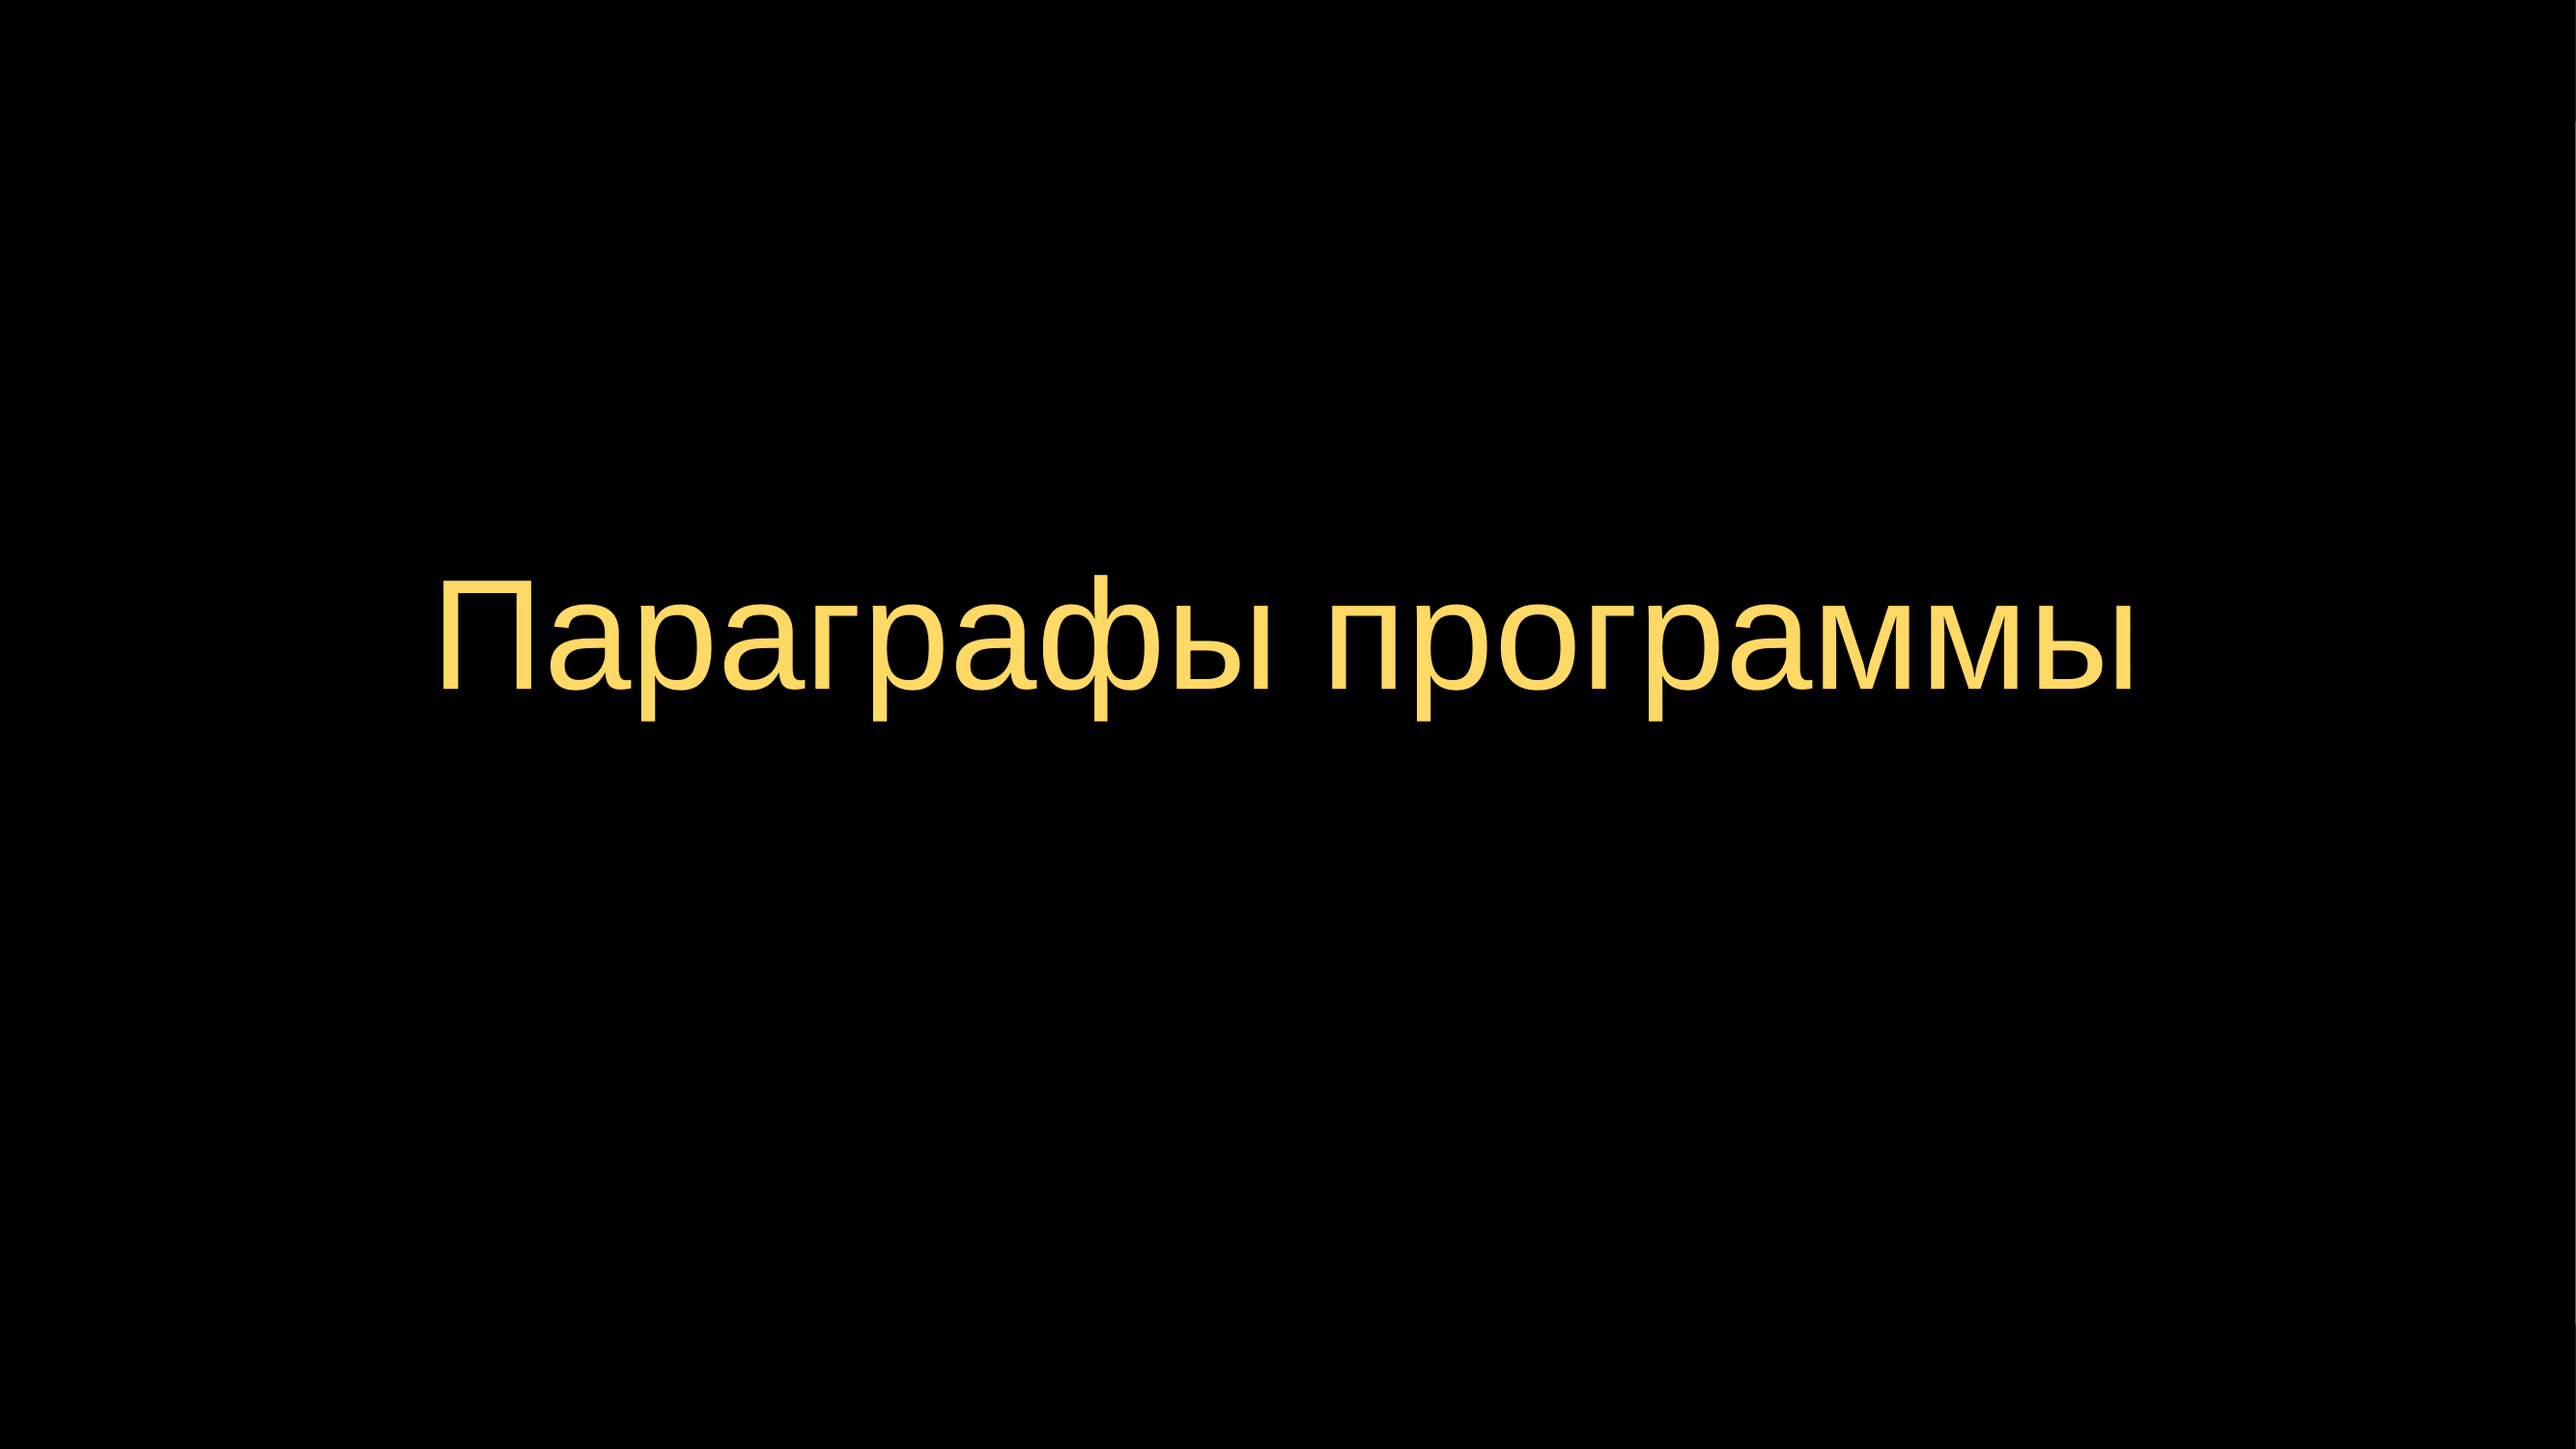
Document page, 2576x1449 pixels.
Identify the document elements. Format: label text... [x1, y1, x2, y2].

title Параграфы программы [183, 425, 2391, 828]
